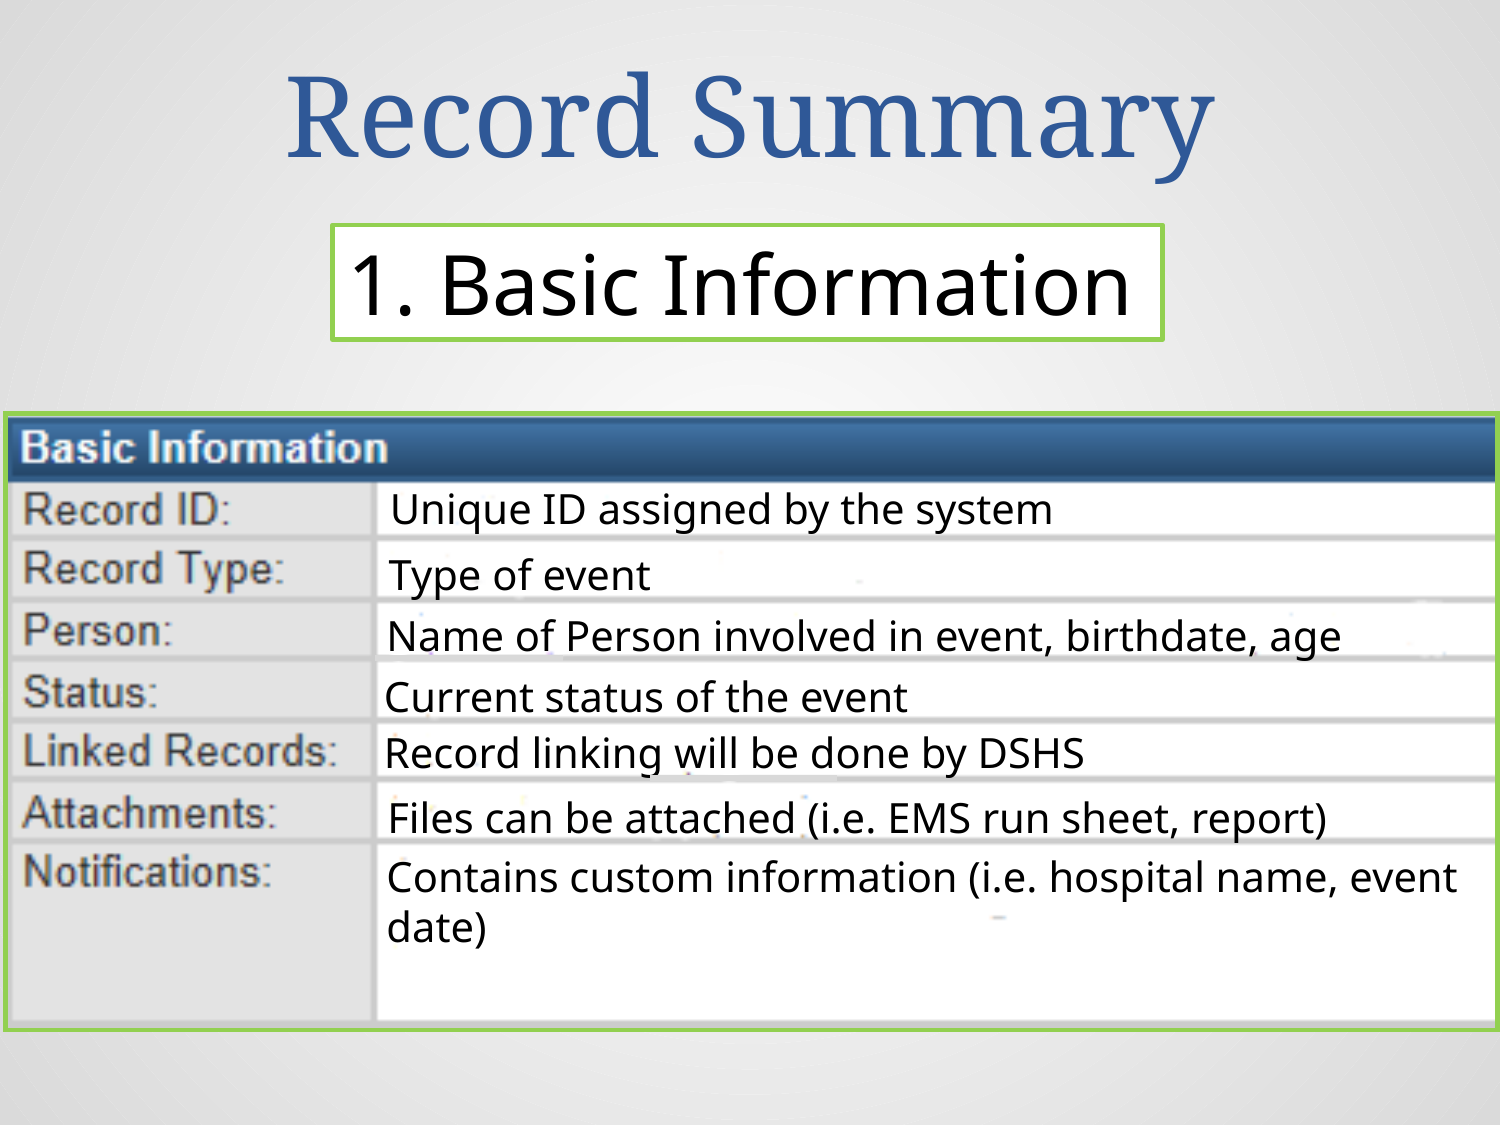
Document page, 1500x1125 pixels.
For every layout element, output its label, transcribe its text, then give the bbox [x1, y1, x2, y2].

title Record Summary [75, 0, 1425, 188]
text_box 1. Basic Information [332, 224, 1163, 340]
picture [7, 415, 1496, 1028]
